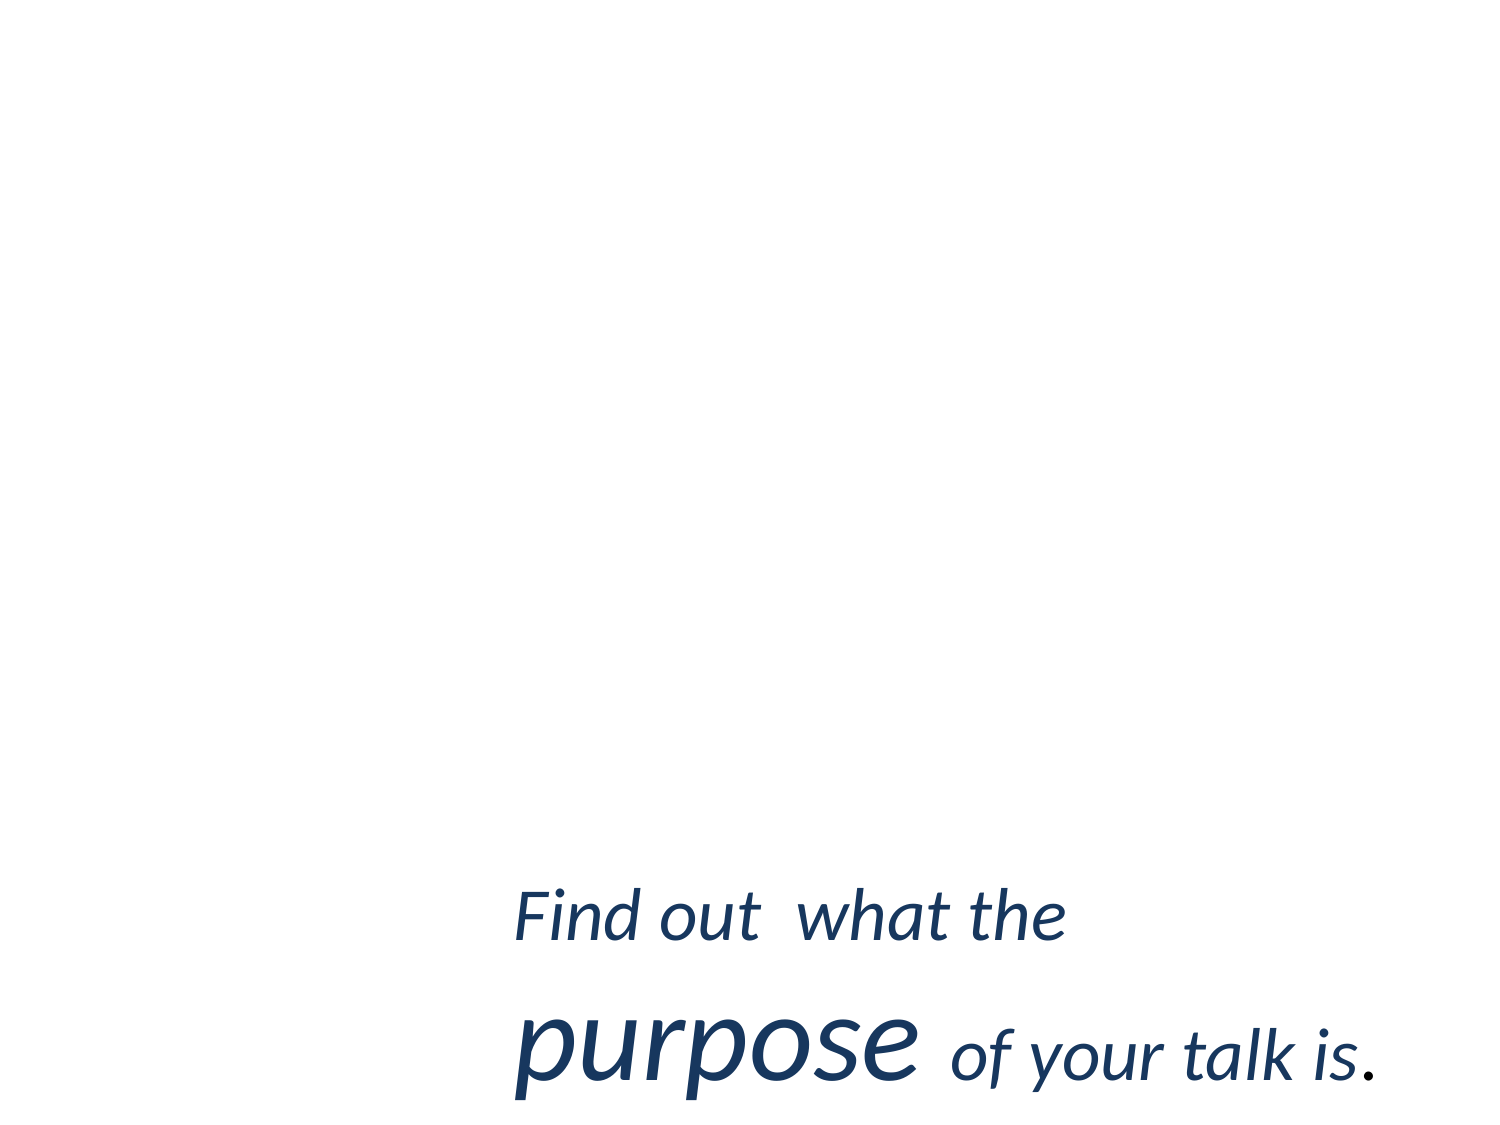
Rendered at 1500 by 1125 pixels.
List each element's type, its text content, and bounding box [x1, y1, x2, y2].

text_box Find out what the purpose of your talk is. [498, 857, 1489, 1113]
